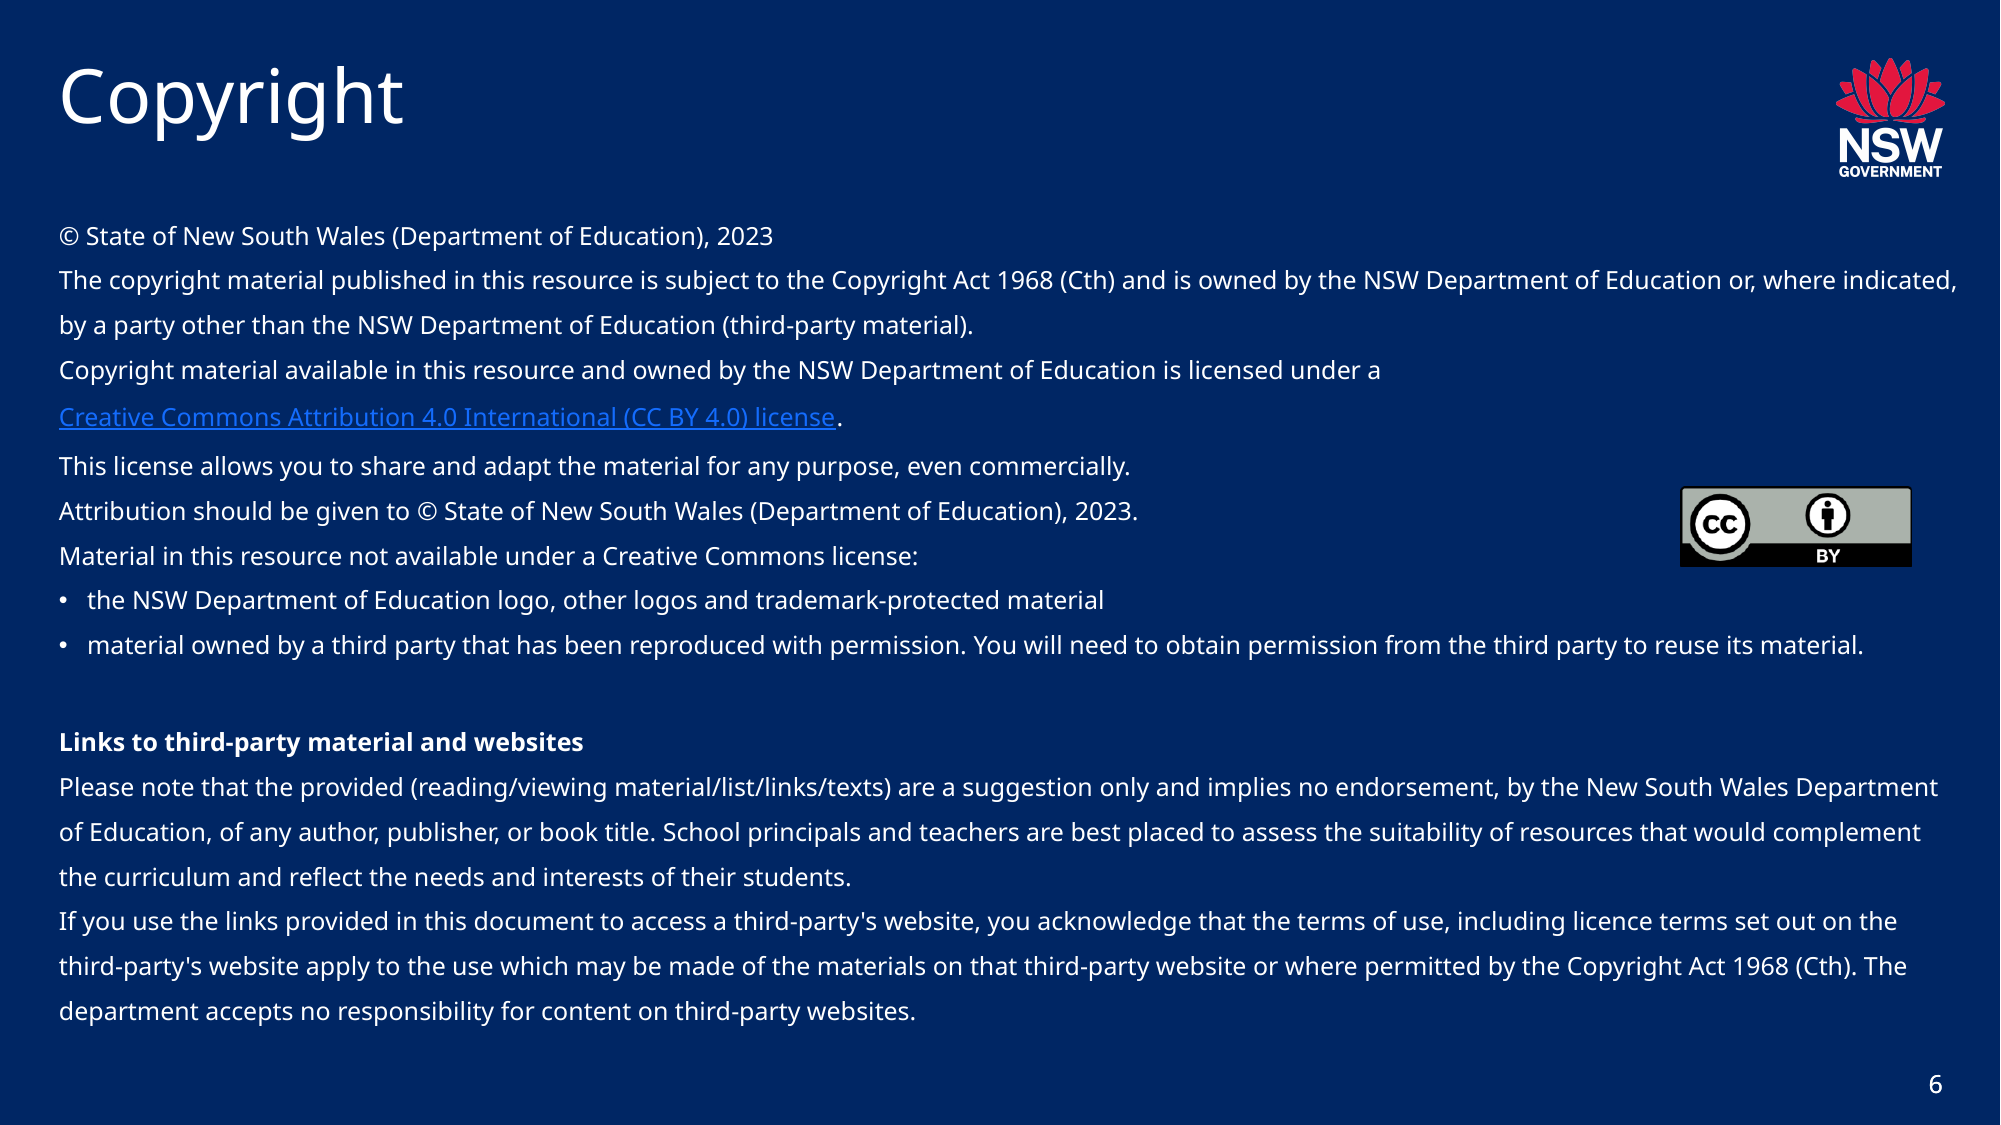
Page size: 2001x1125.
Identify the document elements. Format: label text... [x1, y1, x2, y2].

text_box Links to third-party material and websites Please note that the provided (reading/viewing material/list/links/texts) are a suggestion only and implies no endorsement, by the New South Wales Department of Education, of any author, publisher, or book title. School principals and teachers are best placed to assess the suitability of resources that would complement the curriculum and reflect the needs and interests of their students. If you use the links provided in this document to access a third-party's website, you acknowledge that the terms of use, including licence terms set out on the third-party's website apply to the use which may be made of the materials on that third-party website or where permitted by the Copyright Act 1968 (Cth). The department accepts no responsibility for content on third-party websites. [59, 711, 1968, 1017]
text_box © State of New South Wales (Department of Education), 2023 The copyright material published in this resource is subject to the Copyright Act 1968 (Cth) and is owned by the NSW Department of Education or, where indicated, by a party other than the NSW Department of Education (third-party material). Copyright material available in this resource and owned by the NSW Department of Education is licensed under a Creative Commons Attribution 4.0 International (CC BY 4.0) license. This license allows you to share and adapt the material for any purpose, even commercially. Attribution should be given to © State of New South Wales (Department of Education), 2023. Material in this resource not available under a Creative Commons license: the NSW Department of Education logo, other logos and trademark-protected material material owned by a third party that has been reproduced with permission. You will need to obtain permission from the third party to reuse its material. [59, 204, 1966, 659]
picture [1836, 58, 1945, 177]
title Copyright [59, 59, 1713, 148]
slide_number 6 [1824, 1068, 1943, 1099]
